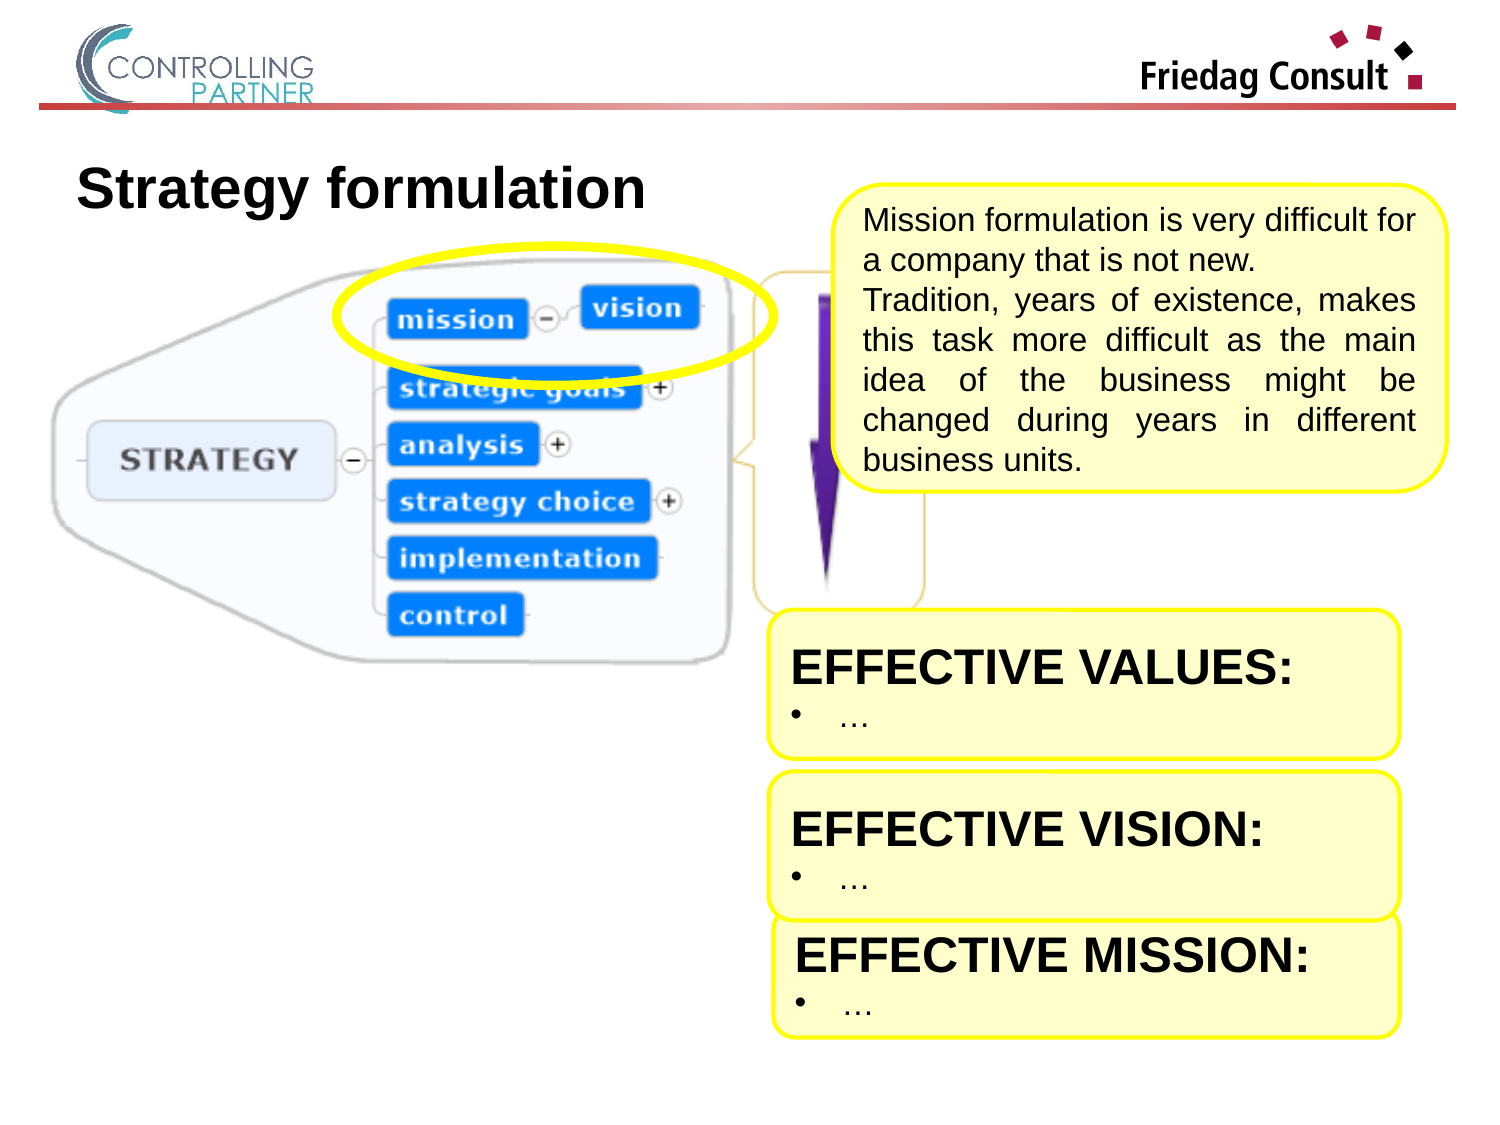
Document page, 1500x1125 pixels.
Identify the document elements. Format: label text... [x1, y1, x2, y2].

picture [76, 24, 313, 104]
text_box EFFECTIVE VALUES: … [766, 607, 1402, 761]
picture [76, 110, 313, 114]
title Strategy formulation [70, 142, 1477, 250]
picture [1140, 23, 1432, 101]
picture [39, 245, 938, 674]
text_box EFFECTIVE VISION: … [766, 769, 1402, 923]
text_box Mission formulation is very difficult for a company that is not new. Tradition, years of existence, makes this task more difficult as the main idea of the business might be changed during years in different business units. [942, 250, 1449, 494]
text_box EFFECTIVE MISSION: … [771, 914, 1402, 1040]
